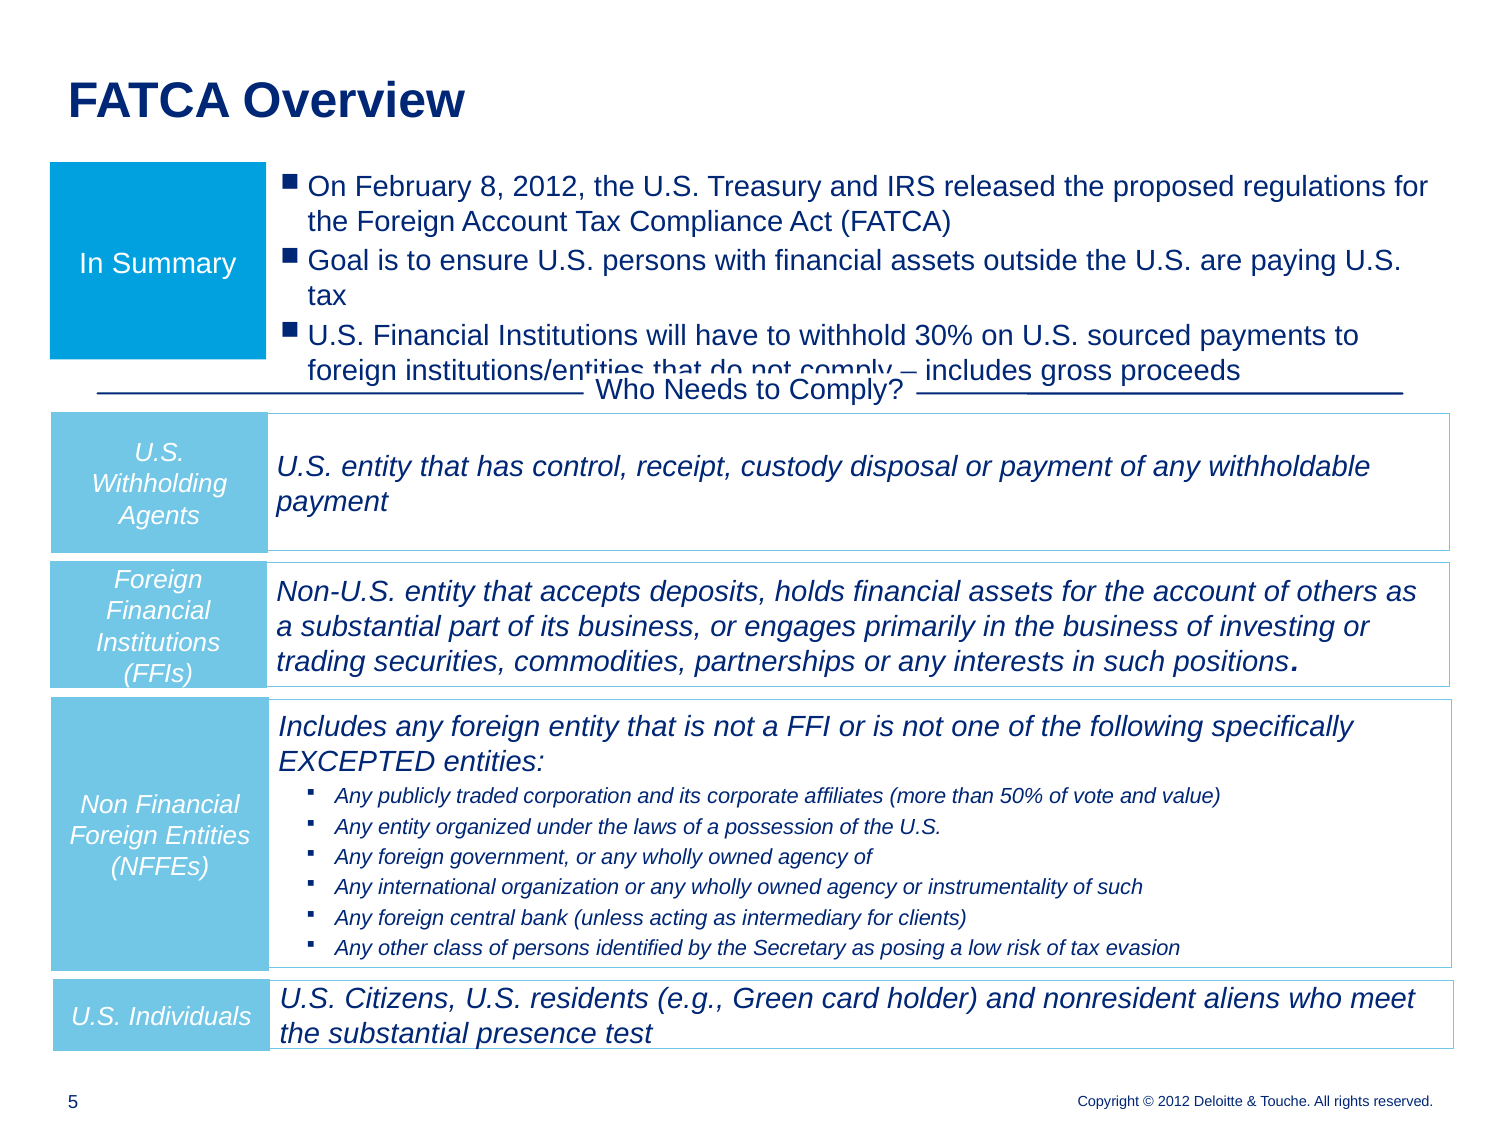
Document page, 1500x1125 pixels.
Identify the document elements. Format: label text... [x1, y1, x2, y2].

text_box Includes any foreign entity that is not a FFI or is not one of the following specifically EXCEPTED entities: Any publicly traded corporation and its corporate affiliates (more than 50% of vote and value) Any entity organized under the laws of a possession of the U.S. Any foreign government, or any wholly owned agency of Any international organization or any wholly owned agency or instrumentality of such Any foreign central bank (unless acting as intermediary for clients) Any other class of persons identified by the Secretary as posing a low risk of tax evasion [263, 699, 1452, 968]
text_box U.S. Withholding Agents [51, 413, 268, 552]
text_box Non-U.S. entity that accepts deposits, holds financial assets for the account of others as a substantial part of its business, or engages primarily in the business of investing or trading securities, commodities, partnerships or any interests in such positions. [261, 562, 1450, 687]
text_box U.S. entity that has control, receipt, custody disposal or payment of any withholdable payment [261, 413, 1450, 551]
text_box In Summary [49, 162, 267, 360]
text_box U.S. Individuals [53, 979, 270, 1051]
text_box Foreign Financial Institutions (FFIs) [50, 562, 266, 688]
title FATCA Overview [67, 73, 1435, 128]
text_box U.S. Citizens, U.S. residents (e.g., Green card holder) and nonresident aliens who meet the substantial presence test [264, 980, 1454, 1049]
text_box On February 8, 2012, the U.S. Treasury and IRS released the proposed regulations for the Foreign Account Tax Compliance Act (FATCA) Goal is to ensure U.S. persons with financial assets outside the U.S. are paying U.S. tax U.S. Financial Institutions will have to withhold 30% on U.S. sourced payments to foreign institutions/entities that do not comply – includes gross proceeds [266, 160, 1456, 393]
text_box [97, 372, 1403, 407]
text_box Non Financial Foreign Entities (NFFEs) [52, 698, 268, 971]
